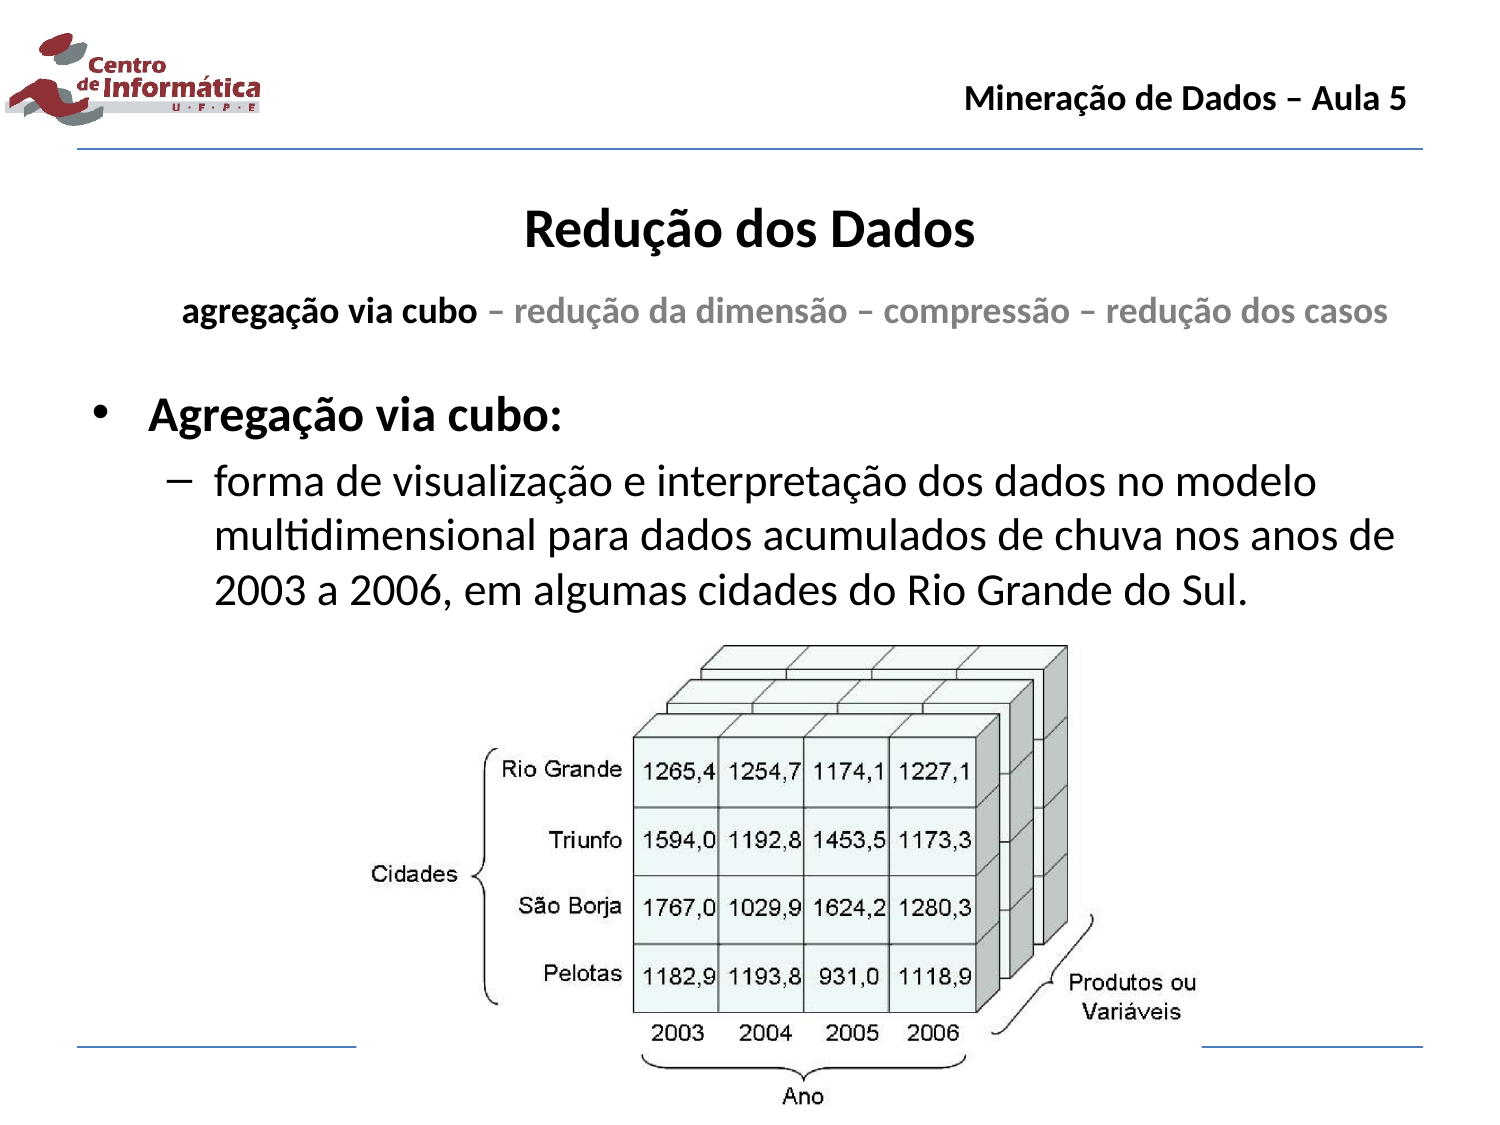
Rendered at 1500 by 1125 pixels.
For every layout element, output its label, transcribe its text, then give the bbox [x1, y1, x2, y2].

list Agregação via cubo: forma de visualização e interpretação dos dados no modelo multidimensional para dados acumulados de chuva nos anos de 2003 a 2006, em algumas cidades do Rio Grande do Sul. [76, 373, 1424, 1047]
list Redução dos Dados [76, 184, 1424, 268]
text_box agregação via cubo – redução da dimensão – compressão – redução dos casos [166, 278, 1405, 339]
list Mineração de Dados – Aula 5 [301, 66, 1424, 126]
picture [5, 33, 260, 126]
picture [355, 620, 1202, 1111]
